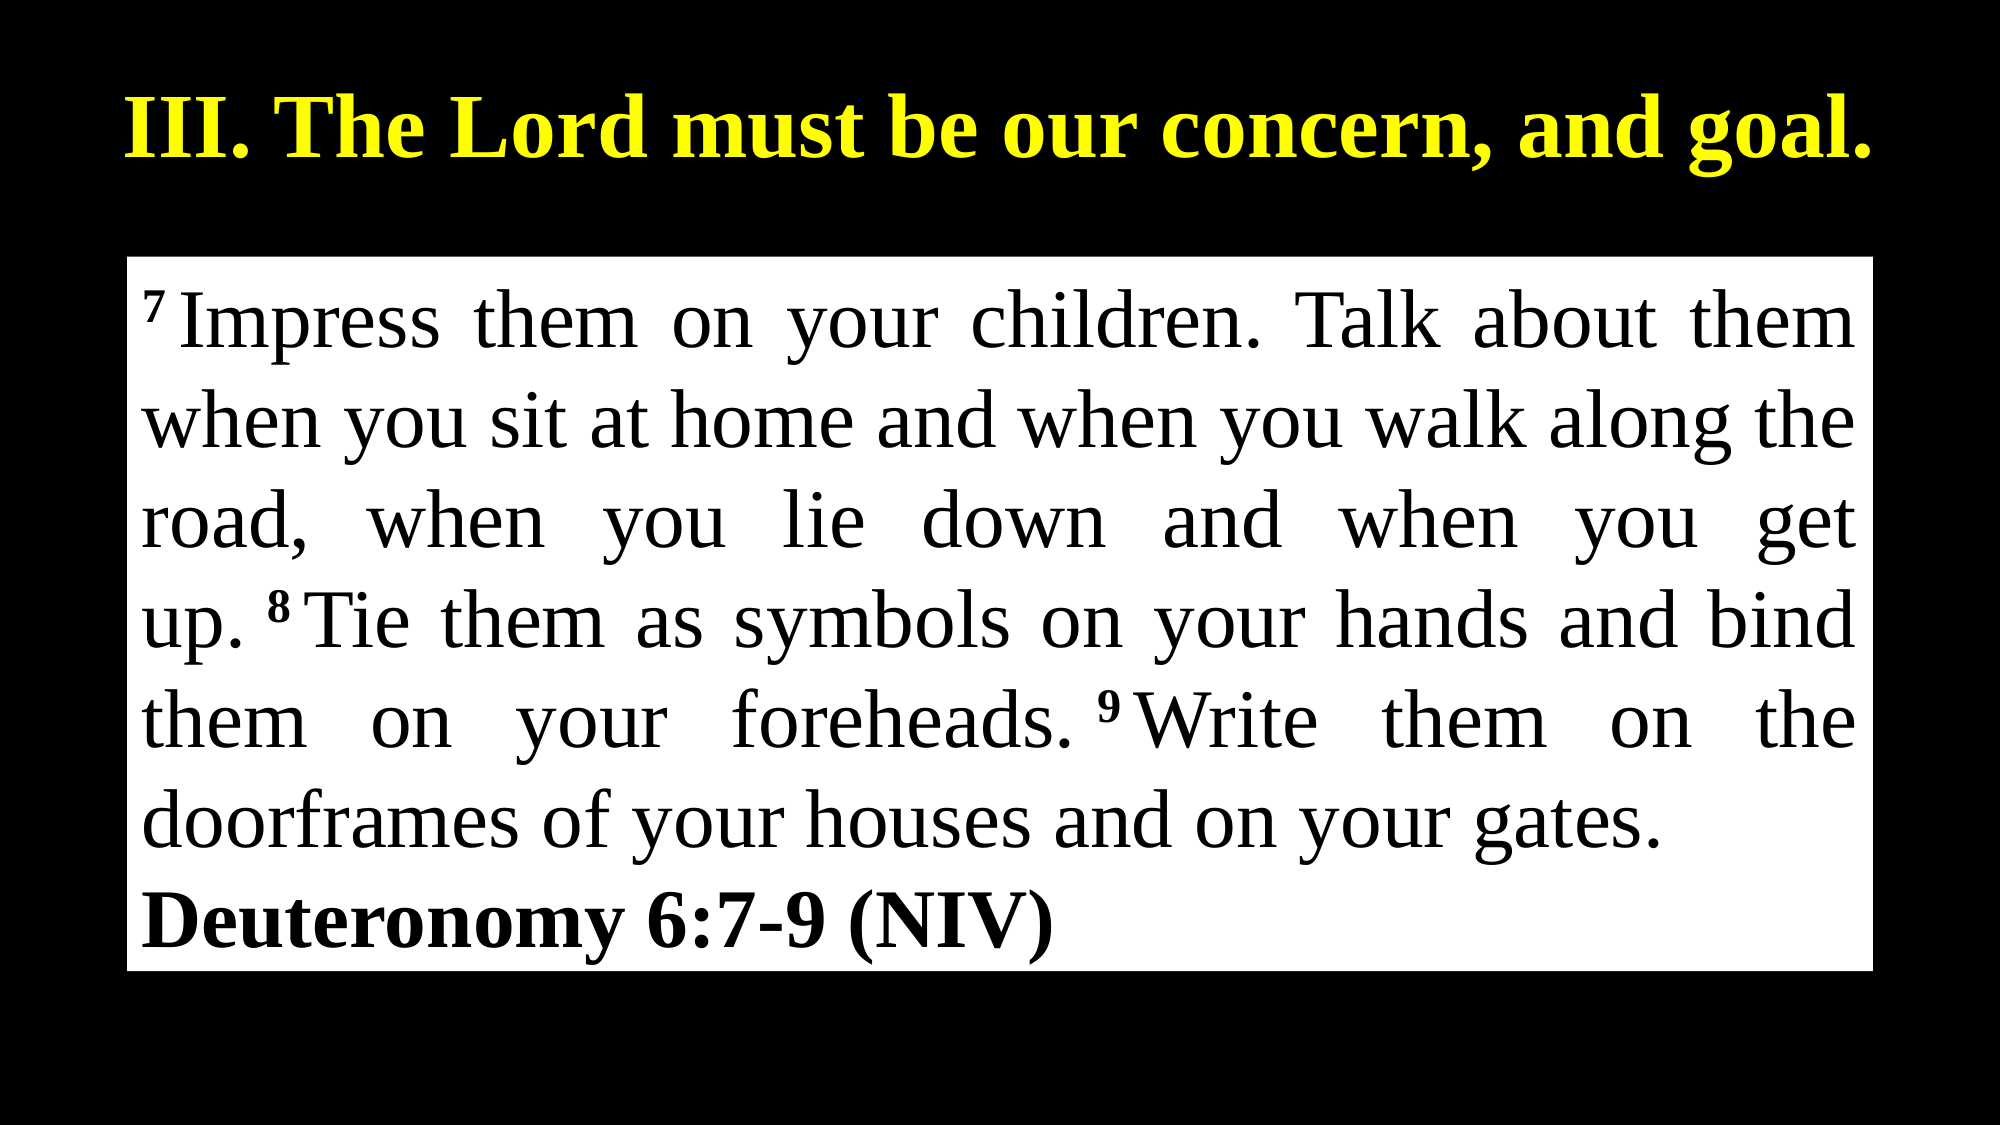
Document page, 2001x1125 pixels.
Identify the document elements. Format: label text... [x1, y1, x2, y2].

text_box III. The Lord must be our concern, and goal. [107, 57, 1939, 183]
text_box 7 Impress them on your children. Talk about them when you sit at home and when you walk along the road, when you lie down and when you get up. 8 Tie them as symbols on your hands and bind them on your foreheads. 9 Write them on the doorframes of your houses and on your gates. Deuteronomy 6:7-9 (NIV) [127, 256, 1873, 972]
